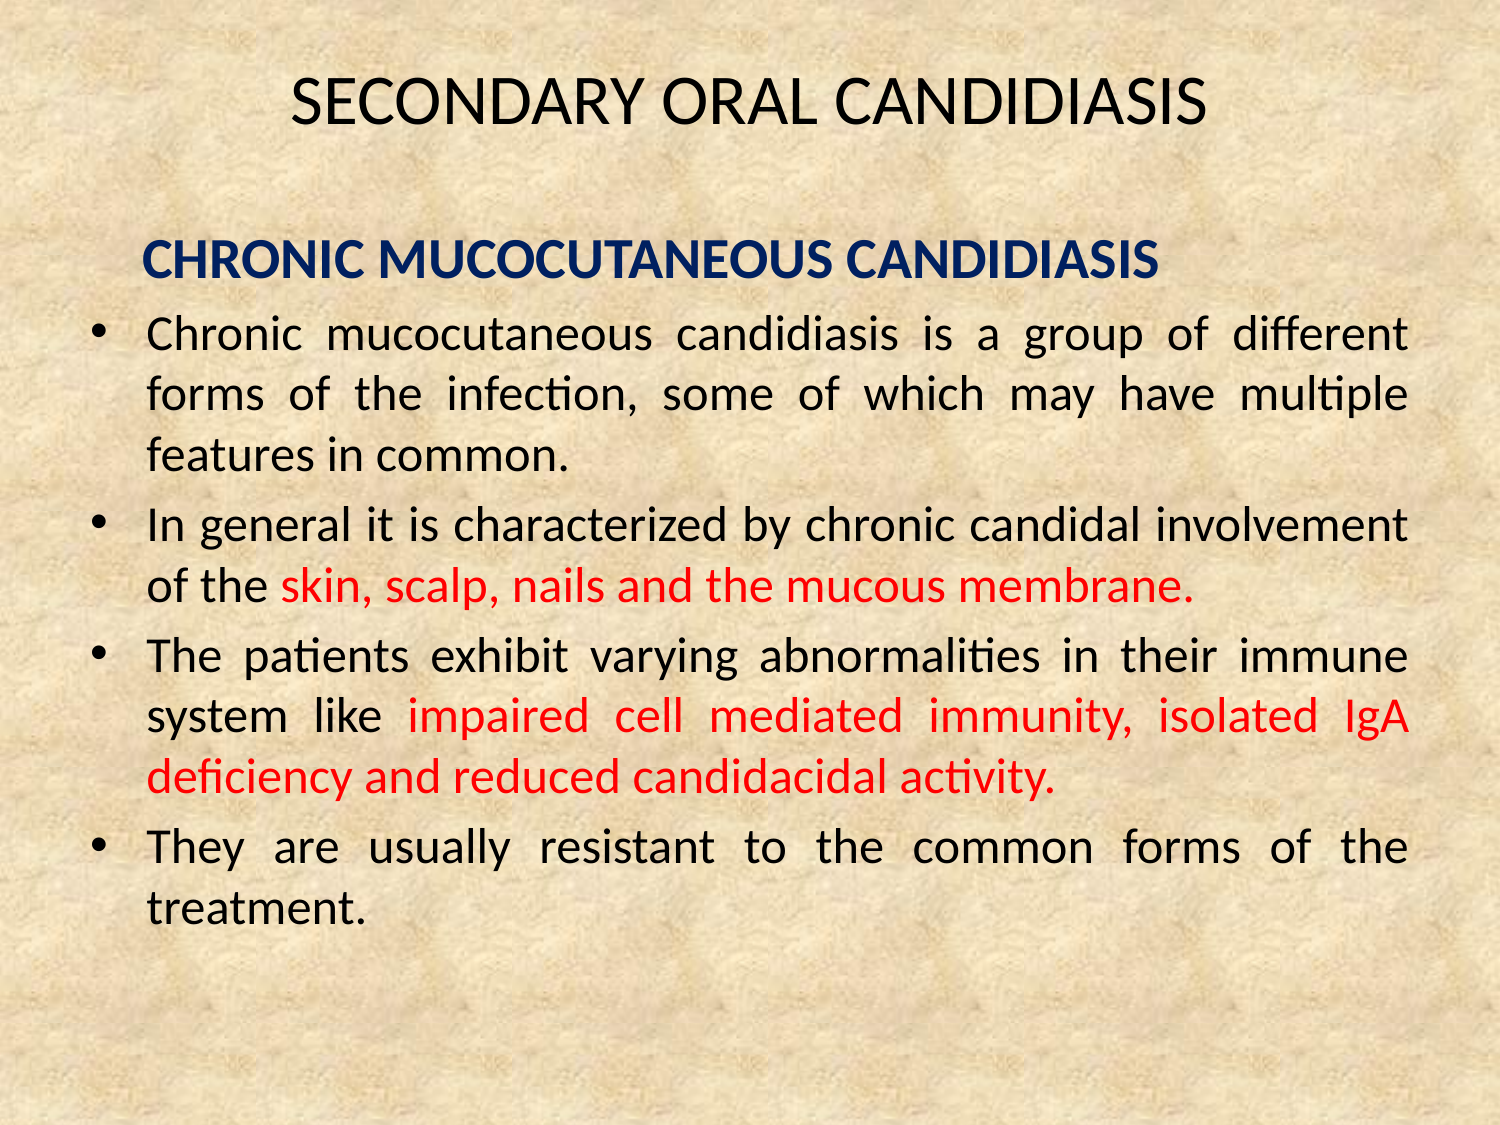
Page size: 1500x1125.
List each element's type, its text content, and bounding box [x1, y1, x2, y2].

picture [0, 0, 1500, 1125]
list CHRONIC MUCOCUTANEOUS CANDIDIASIS Chronic mucocutaneous candidiasis is a group of different forms of the infection, some of which may have multiple features in common. In general it is characterized by chronic candidal involvement of the skin, scalp, nails and the mucous membrane. The patients exhibit varying abnormalities in their immune system like impaired cell mediated immunity, isolated IgA deficiency and reduced candidacidal activity. They are usually resistant to the common forms of the treatment. [75, 212, 1425, 955]
title SECONDARY ORAL CANDIDIASIS [75, 45, 1425, 212]
